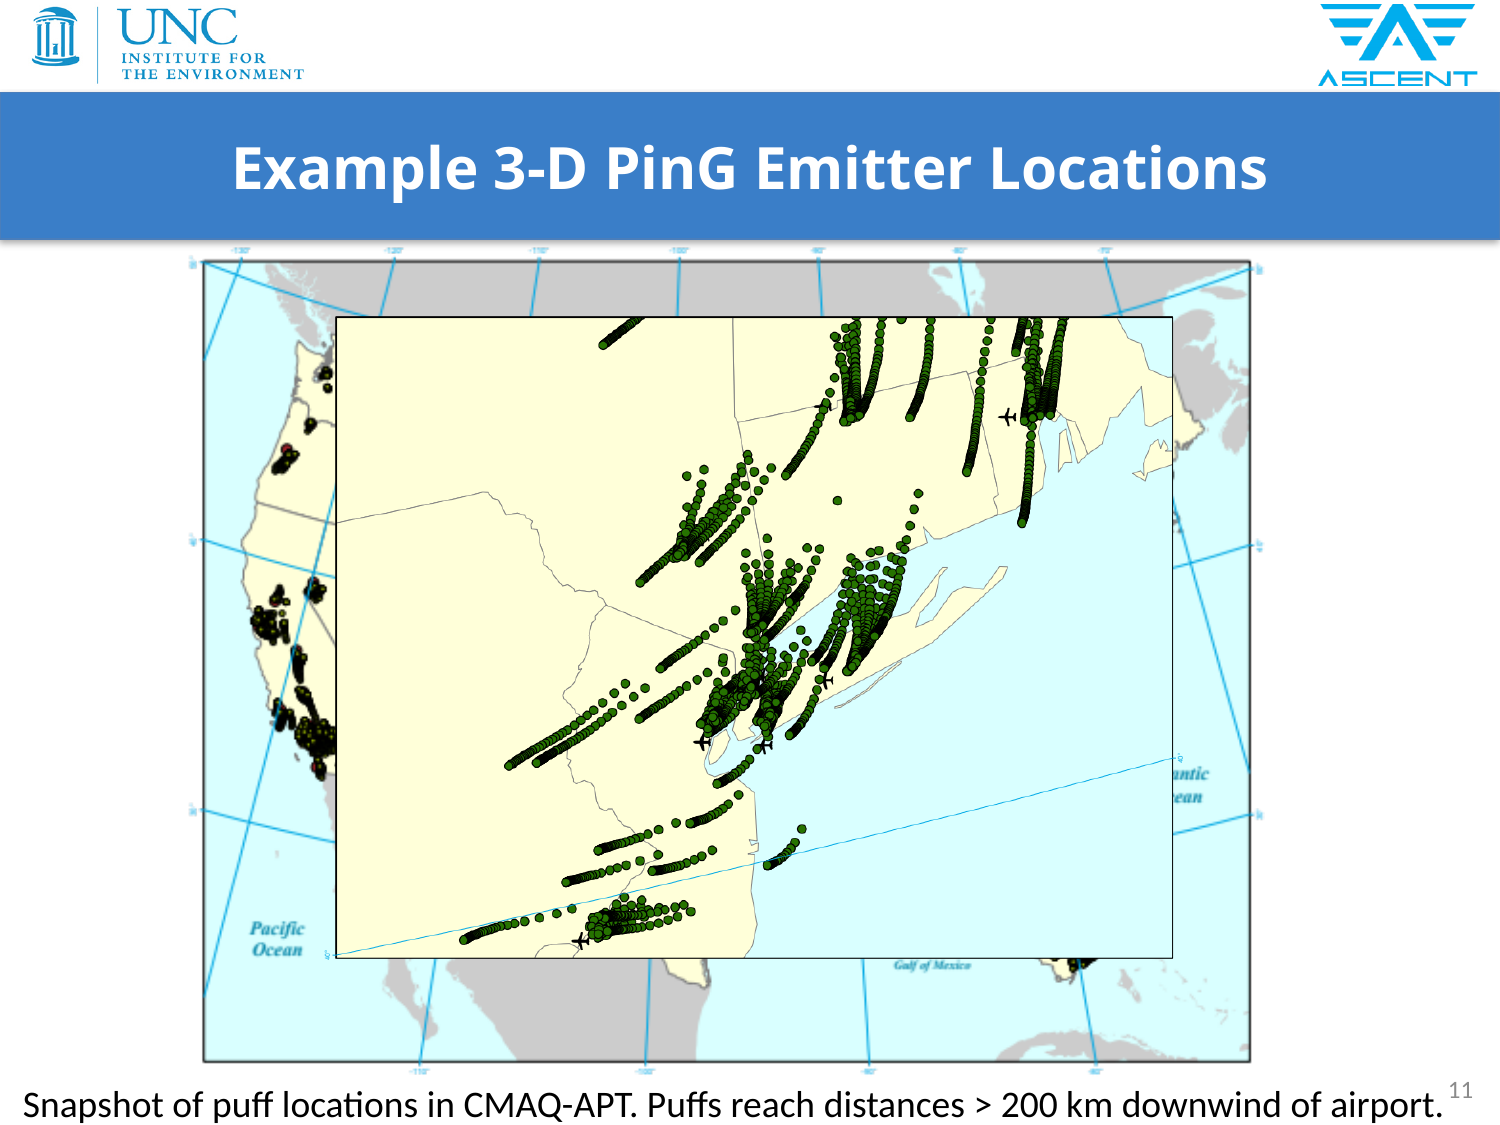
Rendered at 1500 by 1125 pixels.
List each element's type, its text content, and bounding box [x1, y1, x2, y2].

picture [1317, 4, 1478, 87]
picture [1468, 75, 1478, 87]
picture [1430, 77, 1444, 87]
picture [1323, 79, 1333, 87]
picture [155, 228, 1279, 1091]
text_box Snapshot of puff locations in CMAQ-APT. Puffs reach distances > 200 km downwind of airport. [0, 1072, 1478, 1125]
slide_number 11 [1283, 1058, 1489, 1118]
text_box Example 3-D PinG Emitter Locations [0, 92, 1500, 240]
picture [0, 0, 335, 87]
